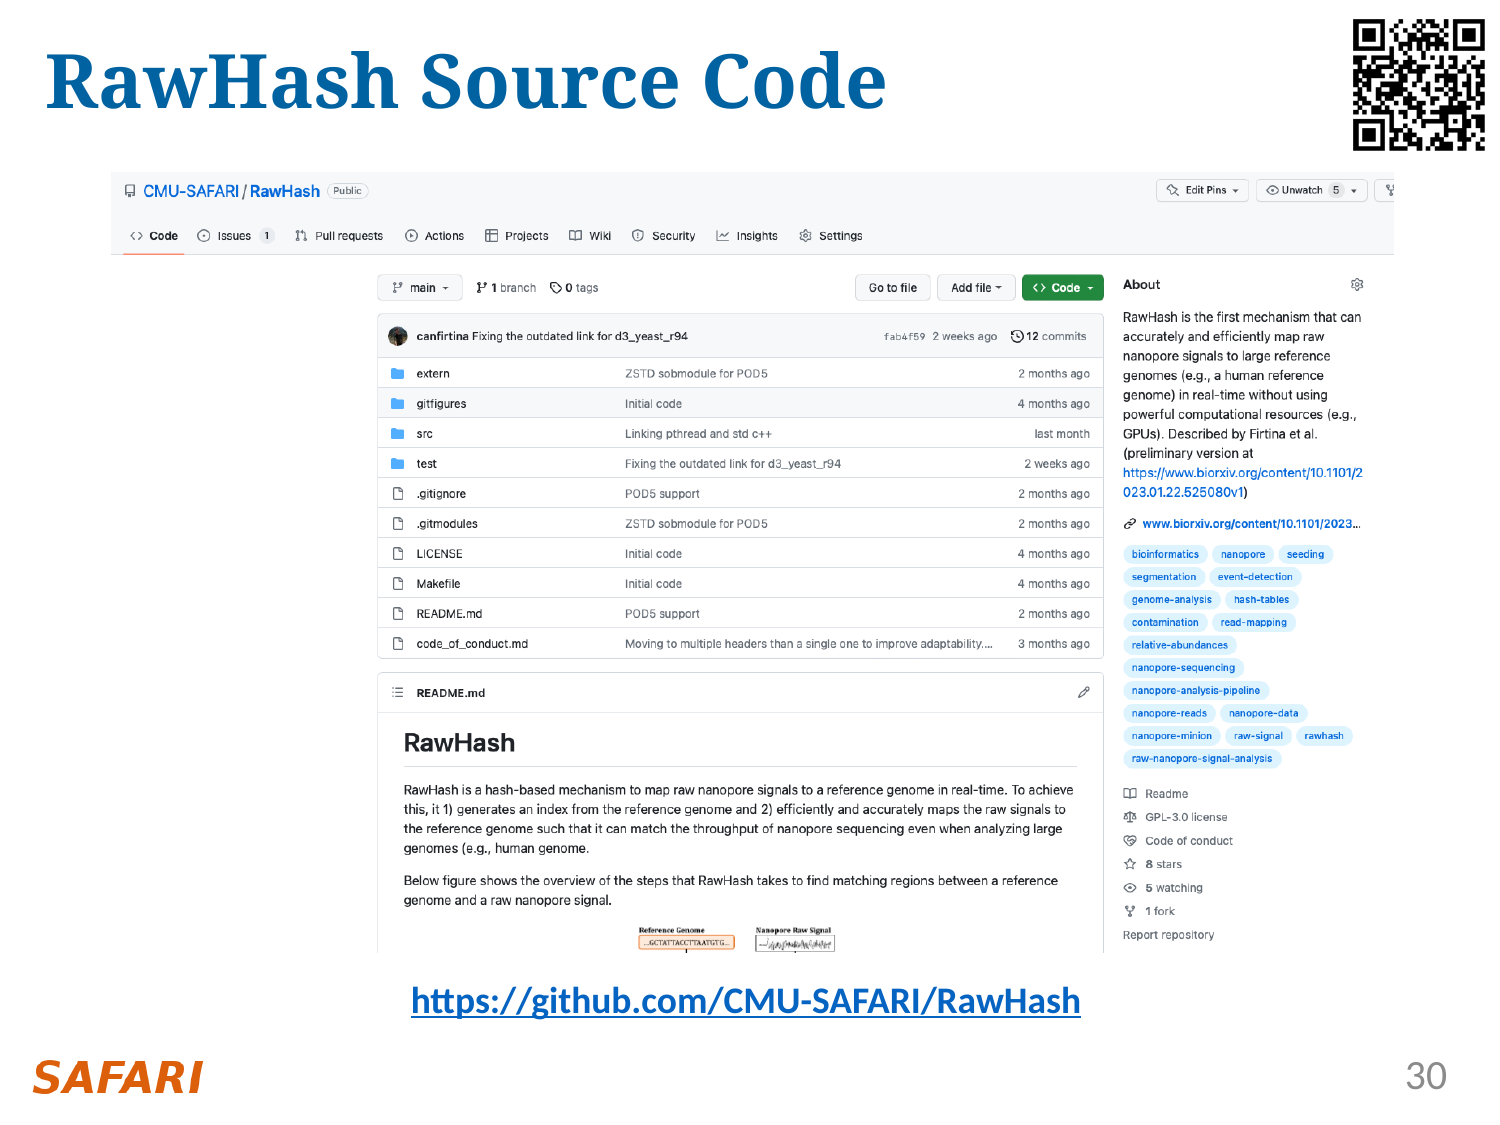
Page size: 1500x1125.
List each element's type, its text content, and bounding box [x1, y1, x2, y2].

picture [111, 172, 1394, 953]
text_box https://github.com/CMU-SAFARI/RawHash [396, 968, 1097, 1029]
title RawHash Source Code [31, 15, 1335, 143]
picture [31, 1051, 209, 1104]
picture [1335, 1, 1500, 166]
